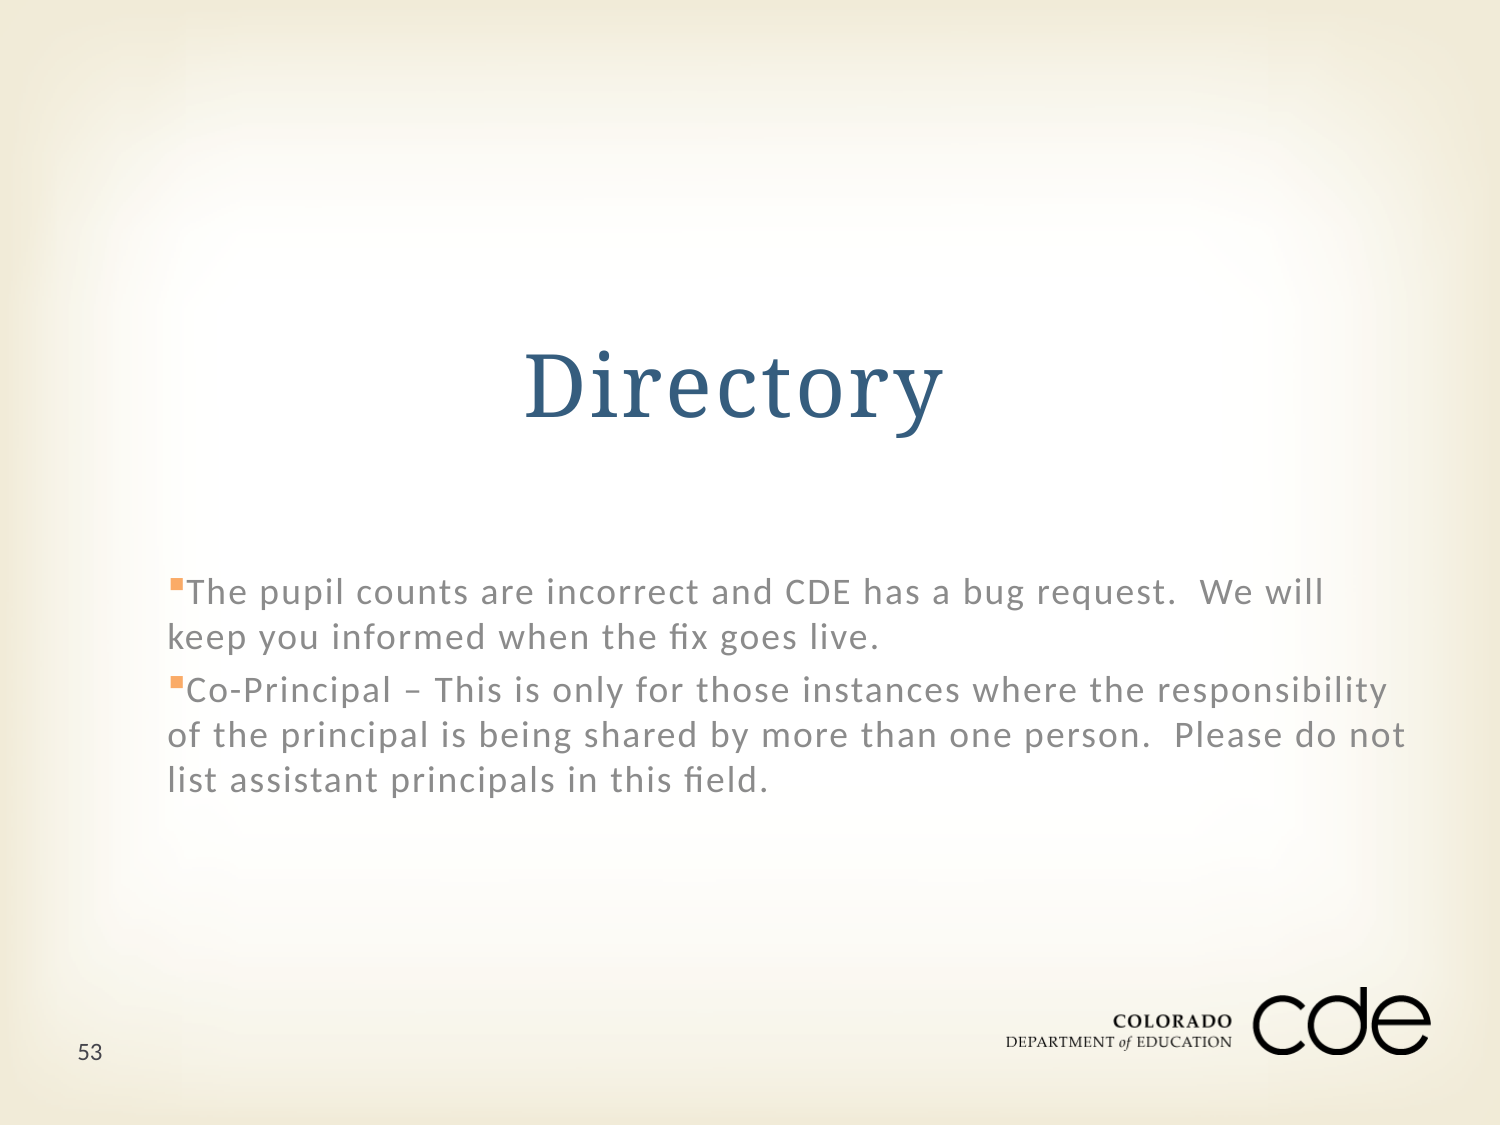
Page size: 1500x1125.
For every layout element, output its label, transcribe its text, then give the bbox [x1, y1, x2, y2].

picture [0, 0, 1500, 1125]
title Directory [62, 247, 1431, 518]
list The pupil counts are incorrect and CDE has a bug request. We will keep you informed when the fix goes live. Co-Principal – This is only for those instances where the responsibility of the principal is being shared by more than one person. Please do not list assistant principals in this field. [62, 559, 1431, 830]
text_box 53 [62, 1027, 538, 1088]
